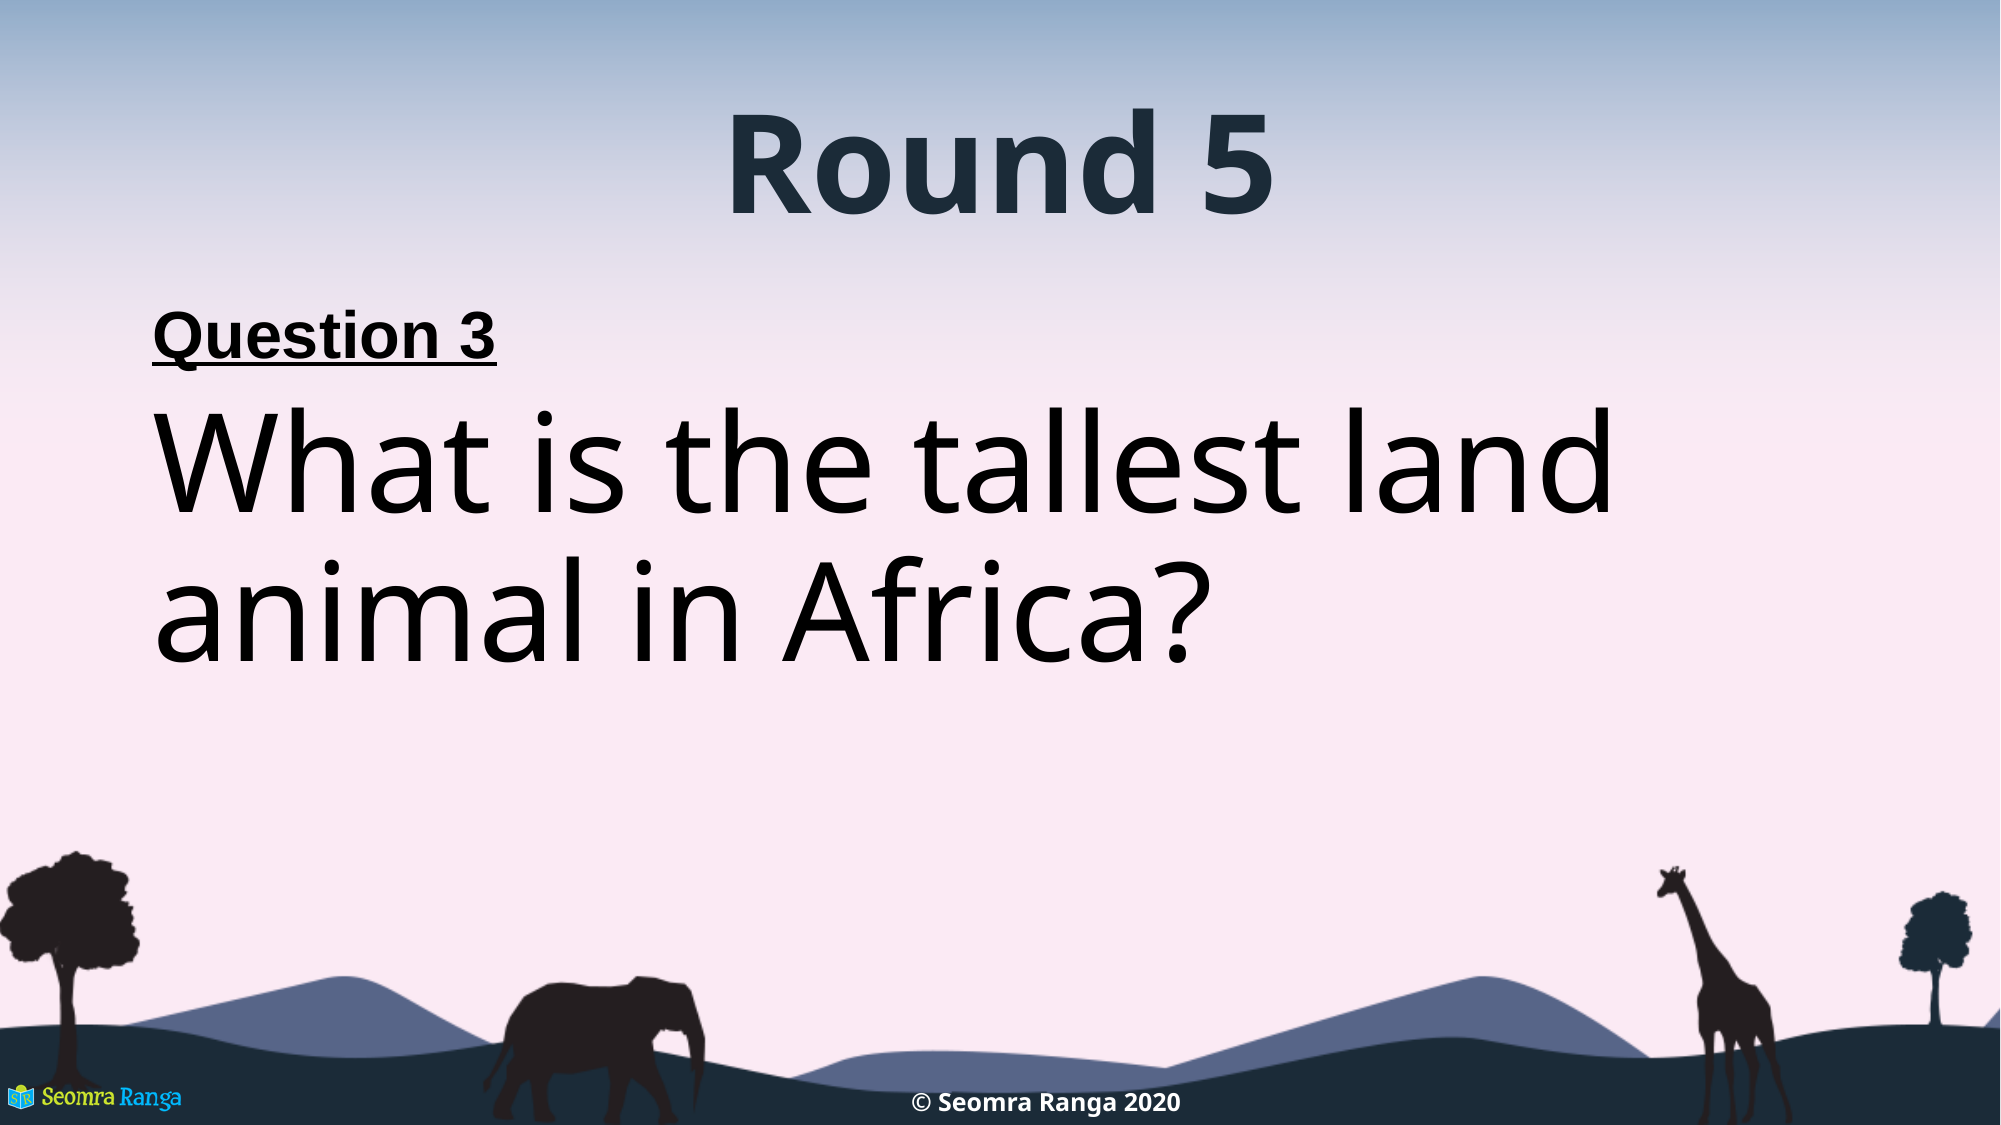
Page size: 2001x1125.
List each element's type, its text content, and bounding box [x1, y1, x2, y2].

text_box © Seomra Ranga 2020 www.seomraranga.com [762, 1079, 1330, 1125]
list Question 3 What is the tallest land animal in Africa? [137, 293, 1863, 1014]
picture [0, 0, 2001, 1125]
title Round 5 [137, 59, 1863, 278]
